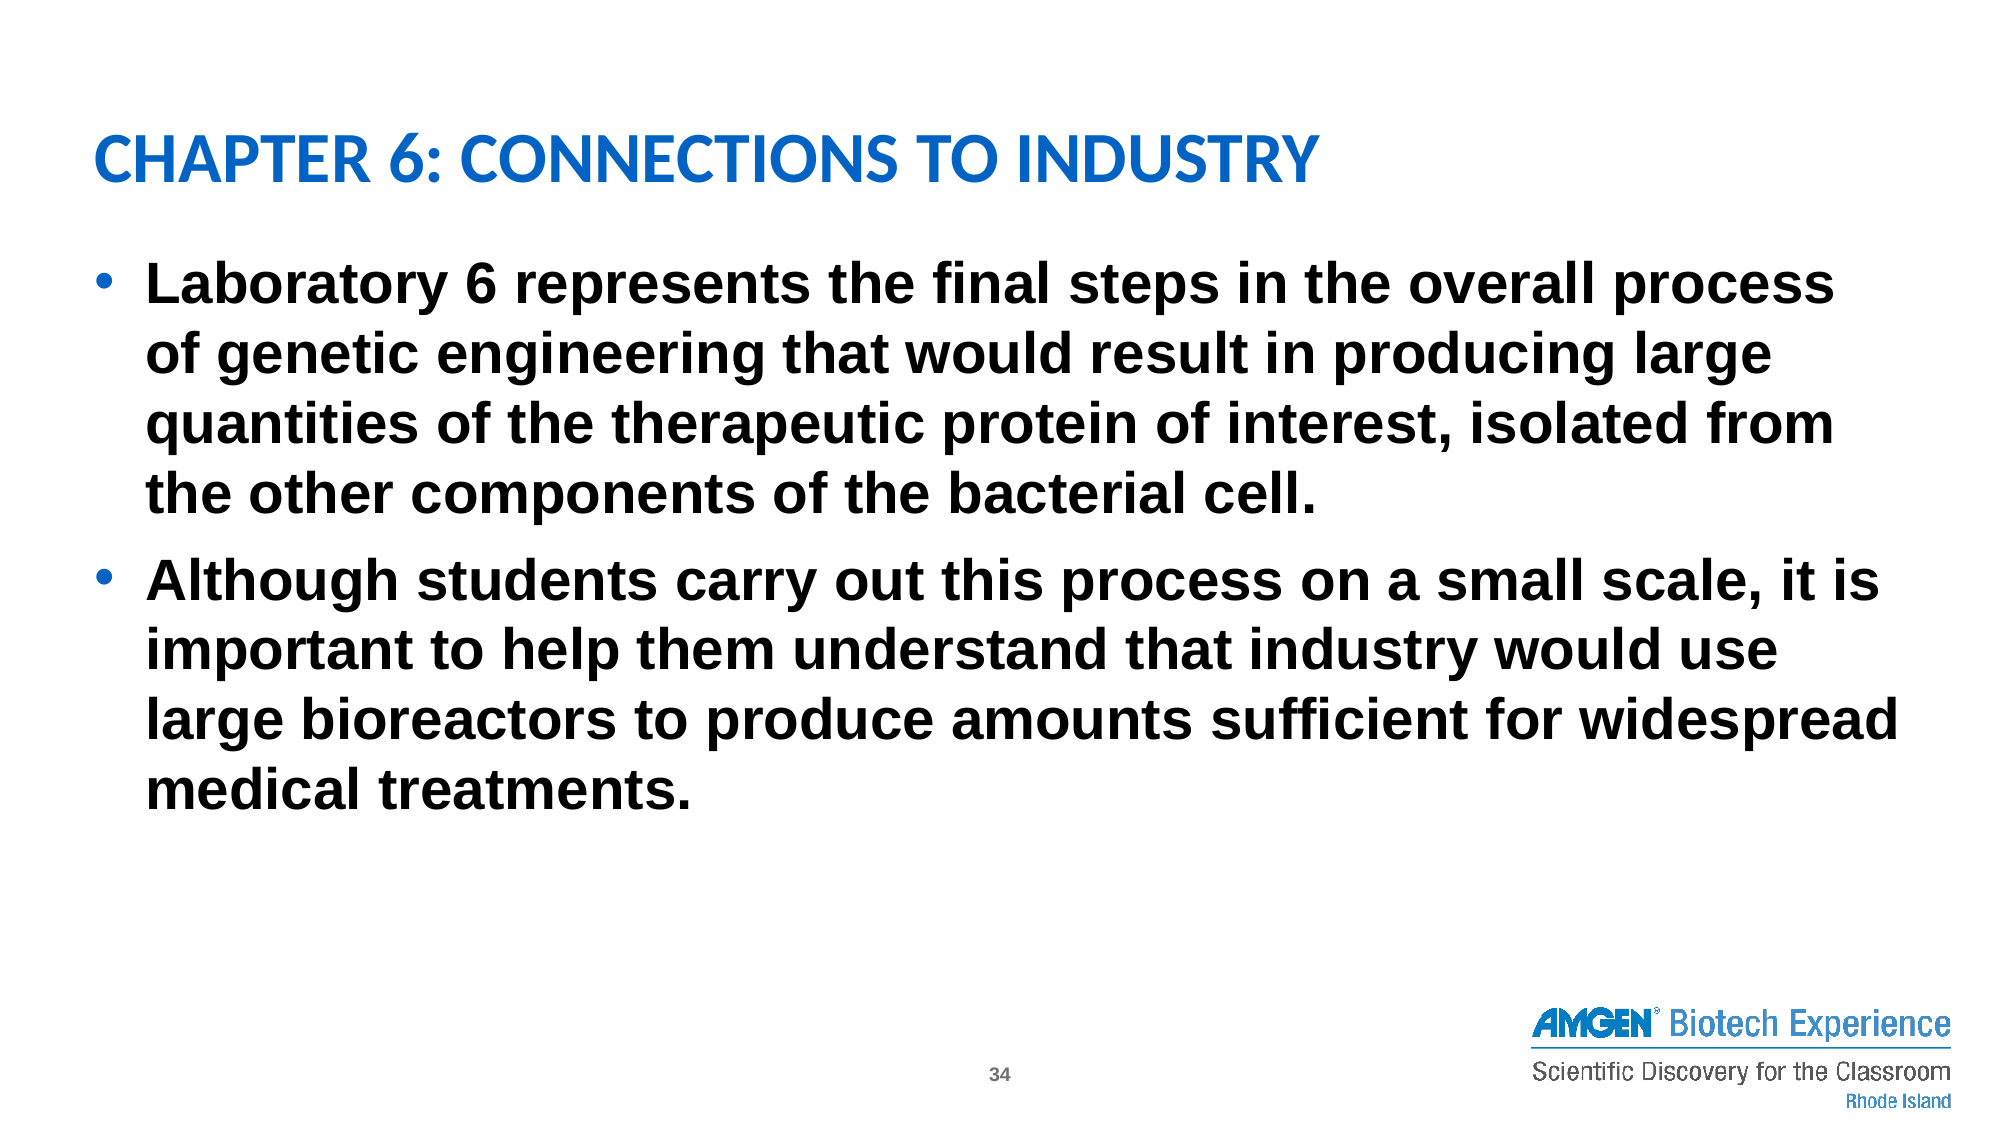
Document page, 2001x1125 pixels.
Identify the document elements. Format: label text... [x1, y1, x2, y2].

list Laboratory 6 represents the final steps in the overall process of genetic engineering that would result in producing large quantities of the therapeutic protein of interest, isolated from the other components of the bacterial cell. Although students carry out this process on a small scale, it is important to help them understand that industry would use large bioreactors to produce amounts sufficient for widespread medical treatments. [79, 238, 1921, 962]
title CHAPTER 6: CONNECTIONS TO INDUSTRY [79, 101, 1921, 204]
picture [1531, 1007, 1951, 1108]
